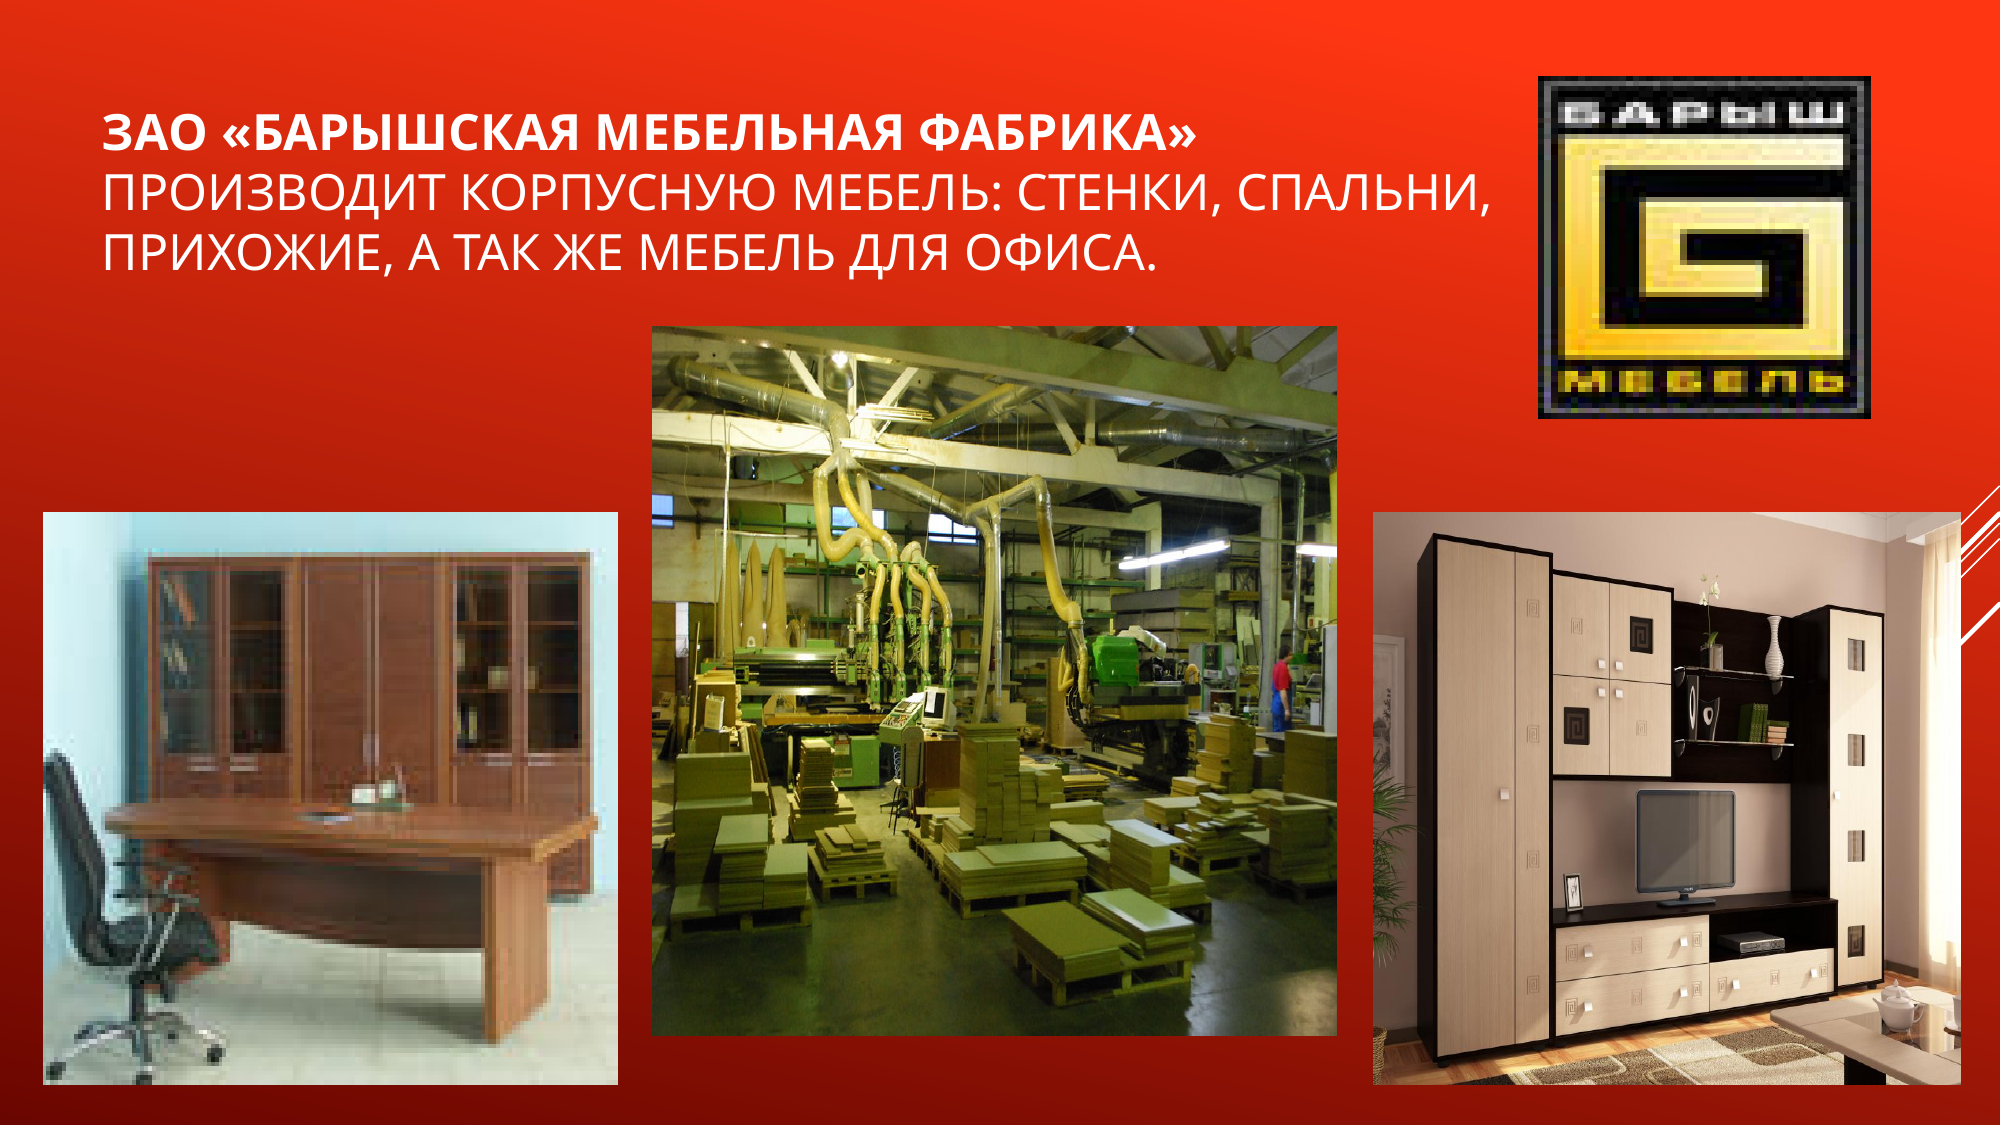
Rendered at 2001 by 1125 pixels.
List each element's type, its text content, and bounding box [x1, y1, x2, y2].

picture [1537, 76, 1871, 419]
picture [1373, 512, 1961, 1086]
title Зао «Барышская мебельная фабрика» производит корпусную мебель: стенки, спальни, прихожие, а так же мебель для офиса. [86, 76, 1537, 304]
picture [42, 512, 618, 1086]
picture [651, 326, 1337, 1037]
